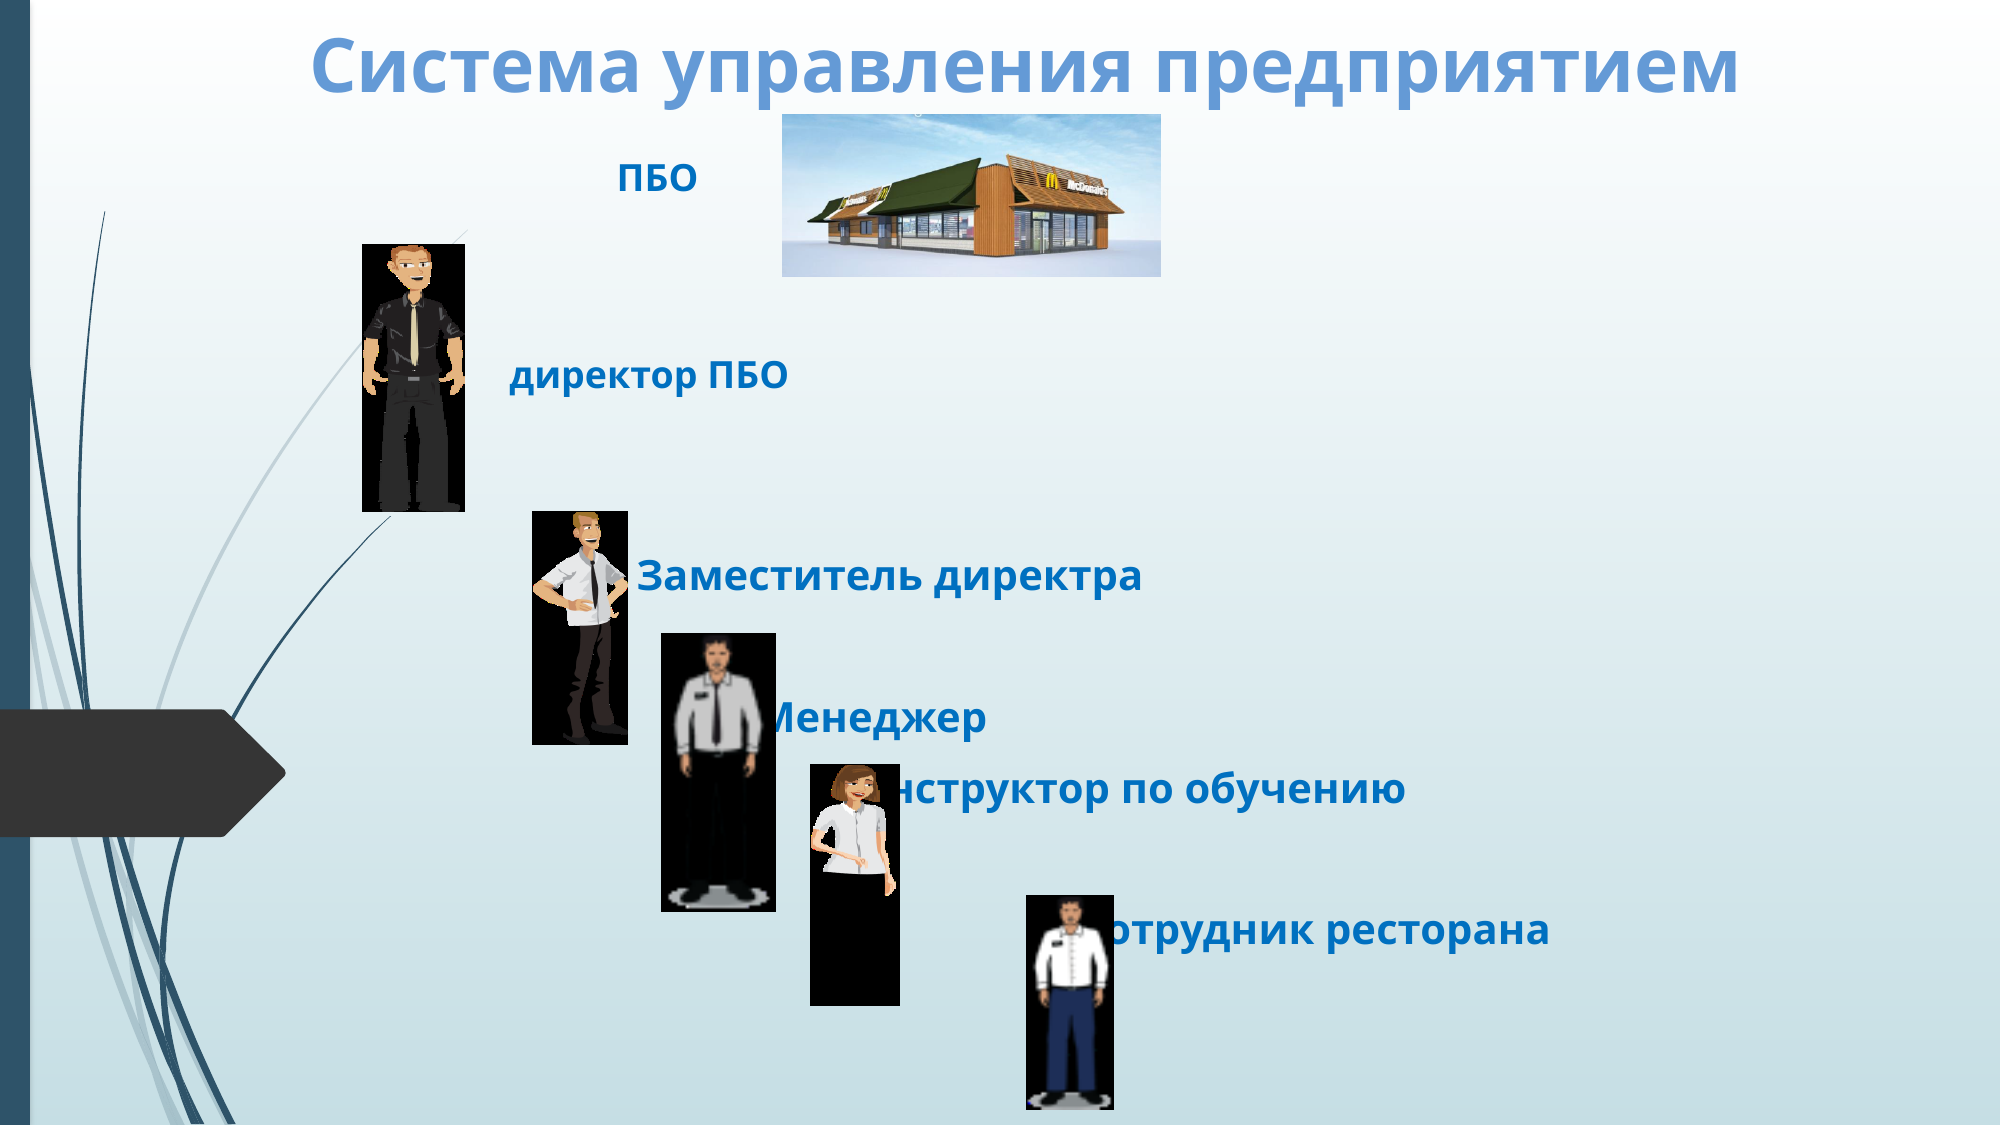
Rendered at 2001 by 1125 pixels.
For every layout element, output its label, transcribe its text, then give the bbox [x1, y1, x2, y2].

picture [1025, 895, 1114, 1111]
subtitle ПБО директор ПБО Заместитель директра Менеджер Инструктор по обучению Сотрудник ресторана [182, 146, 1968, 1111]
picture [362, 244, 465, 512]
picture [782, 114, 1161, 277]
picture [661, 633, 776, 913]
picture [809, 764, 900, 1006]
title Система управления предприятием [107, 5, 1945, 115]
picture [531, 511, 628, 745]
